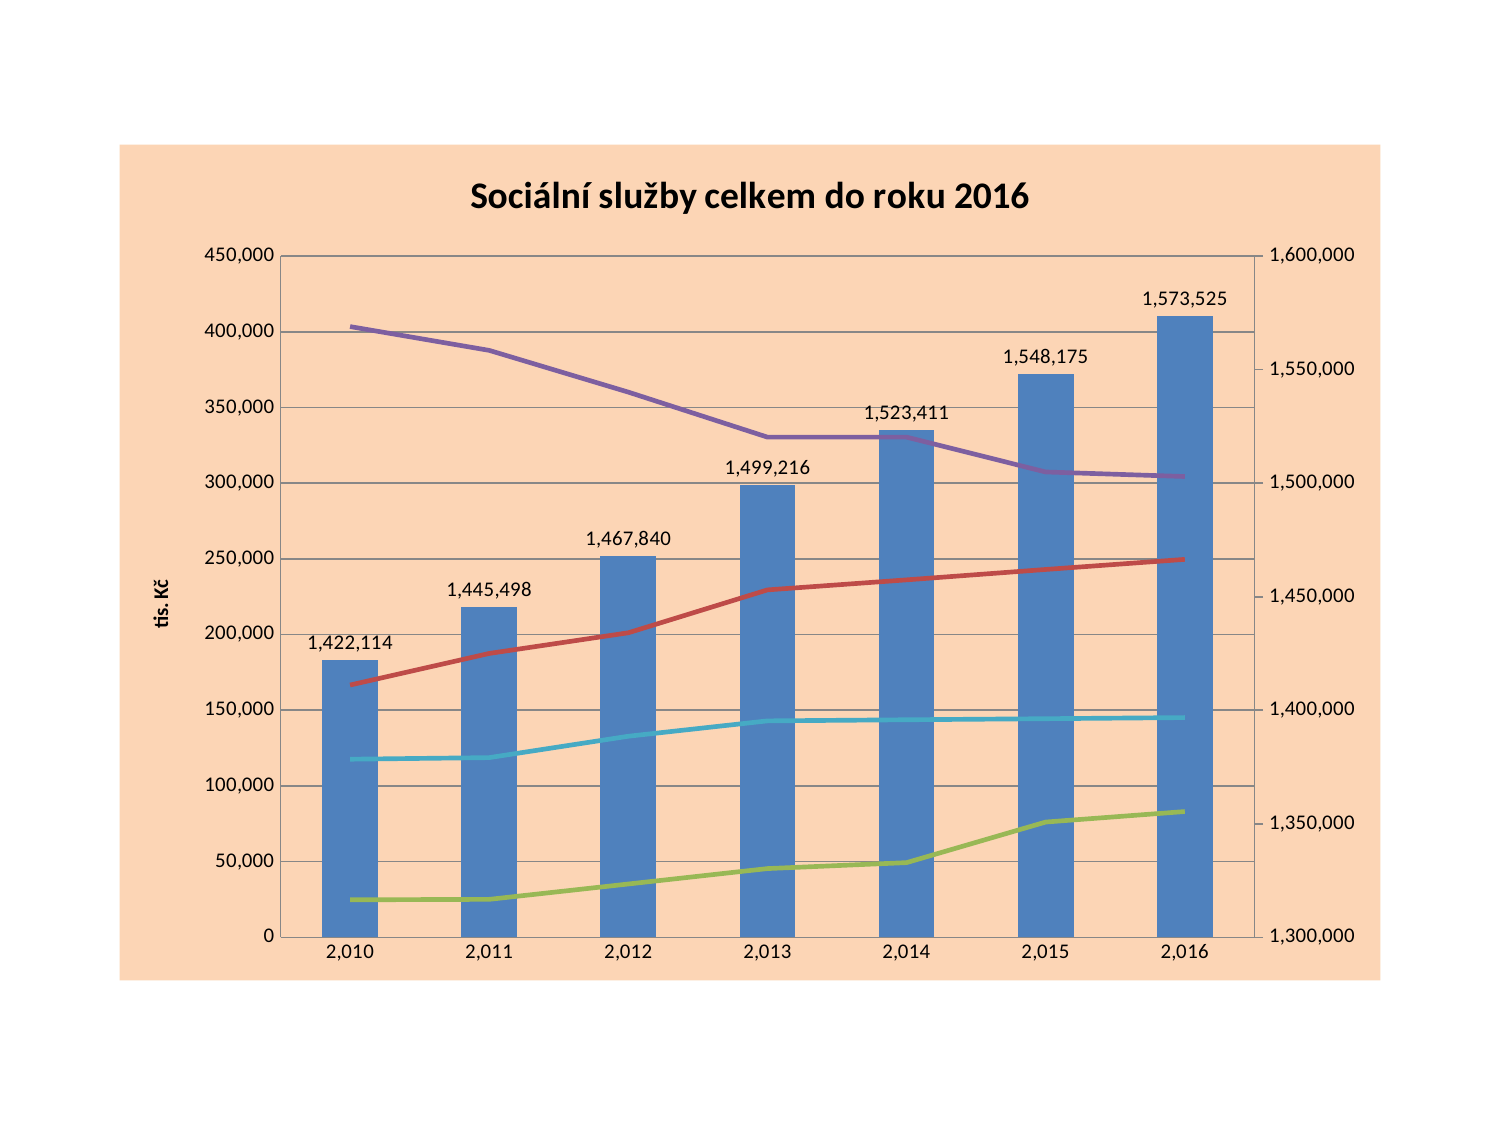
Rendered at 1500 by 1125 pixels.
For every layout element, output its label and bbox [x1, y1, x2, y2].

chart [119, 144, 1381, 981]
